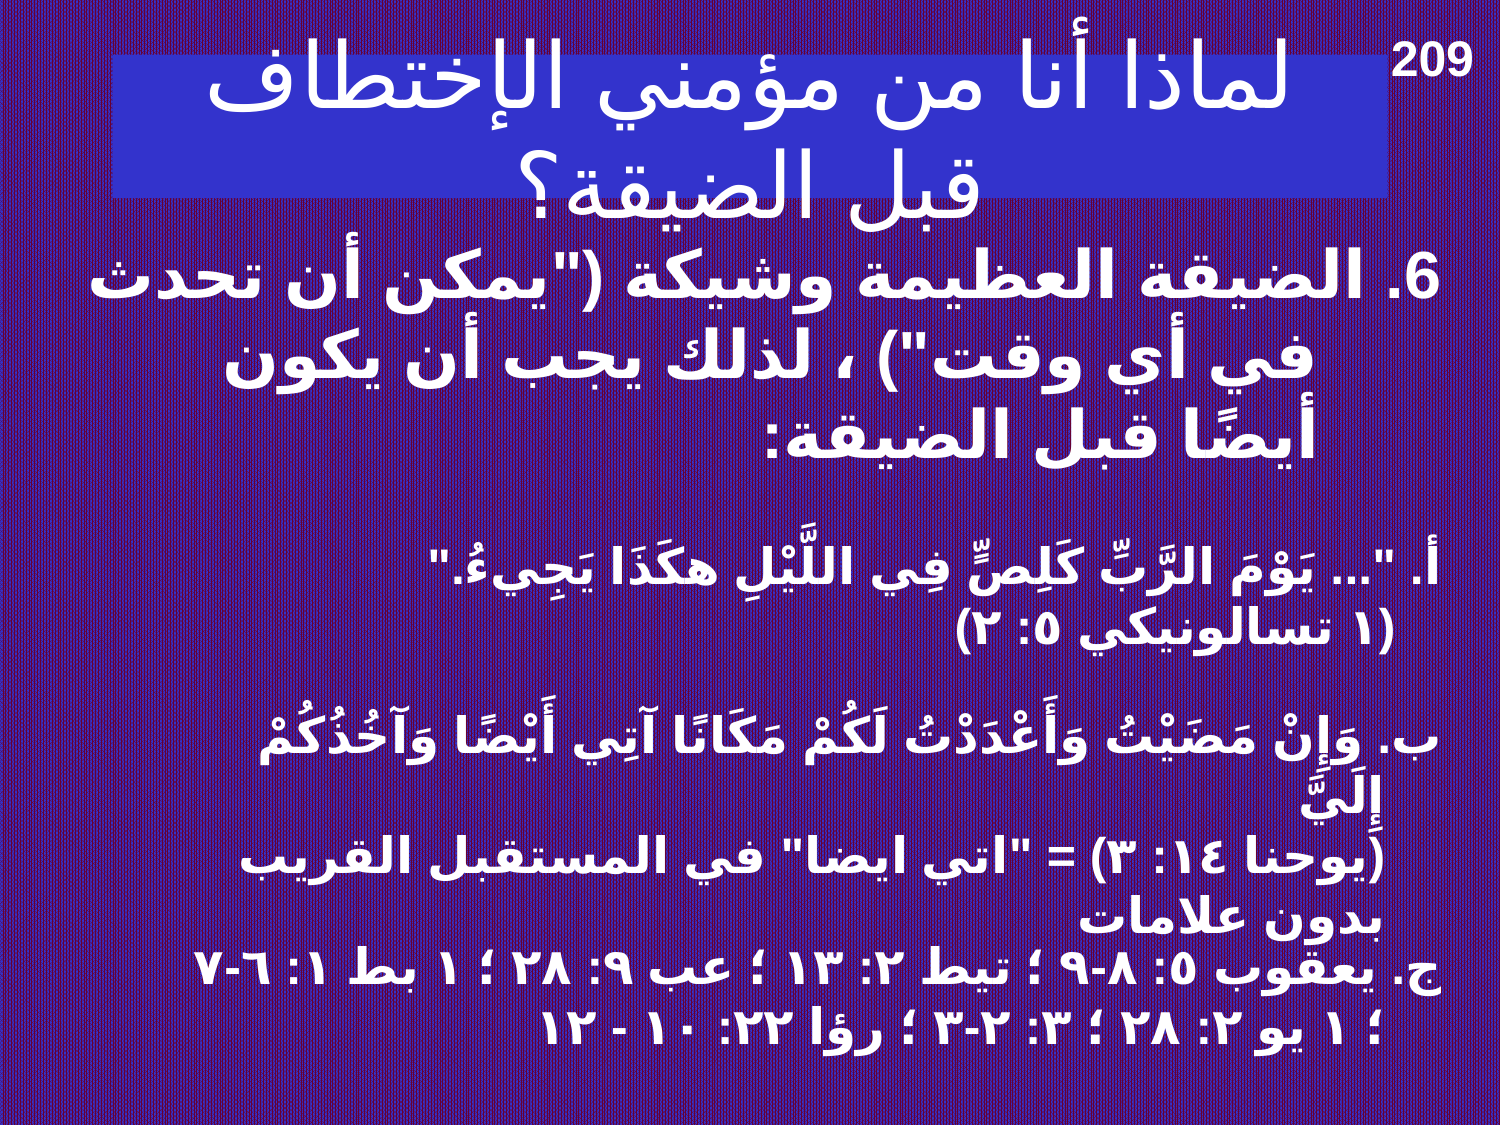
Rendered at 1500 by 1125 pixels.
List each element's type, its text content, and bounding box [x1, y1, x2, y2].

text_box أ. "... يَوْمَ الرَّبِّ كَلِصٍّ فِي اللَّيْلِ هكَذَا يَجِيءُ." (١ تسالونيكي ٥: ٢) [174, 527, 1457, 690]
text_box 209 [1376, 18, 1490, 94]
text_box ب. وَإِنْ مَضَيْتُ وَأَعْدَدْتُ لَكُمْ مَكَانًا آتِي أَيْضًا وَآخُذُكُمْ إِلَيَّ (يوحنا ١٤: ٣) = "اتي ايضا" في المستقبل القريب بدون علامات [174, 695, 1457, 927]
text_box 6. الضيقة العظيمة وشيكة ("يمكن أن تحدث في أي وقت") ، لذلك يجب أن يكون أيضًا قبل الضيقة: [62, 224, 1457, 575]
text_box ج. يعقوب ٥: ٨-٩ ؛ تيط ٢: ١٣ ؛ عب ٩: ٢٨ ؛ ١ بط ١: ٦-٧ ؛ ١ يو ٢: ٢٨ ؛ ٣: ٢-٣ ؛ رؤا ٢٢: ١٠ - ١٢ [174, 927, 1457, 1090]
title لماذا أنا من مؤمني الإختطاف قبل الضيقة؟ [112, 54, 1388, 199]
